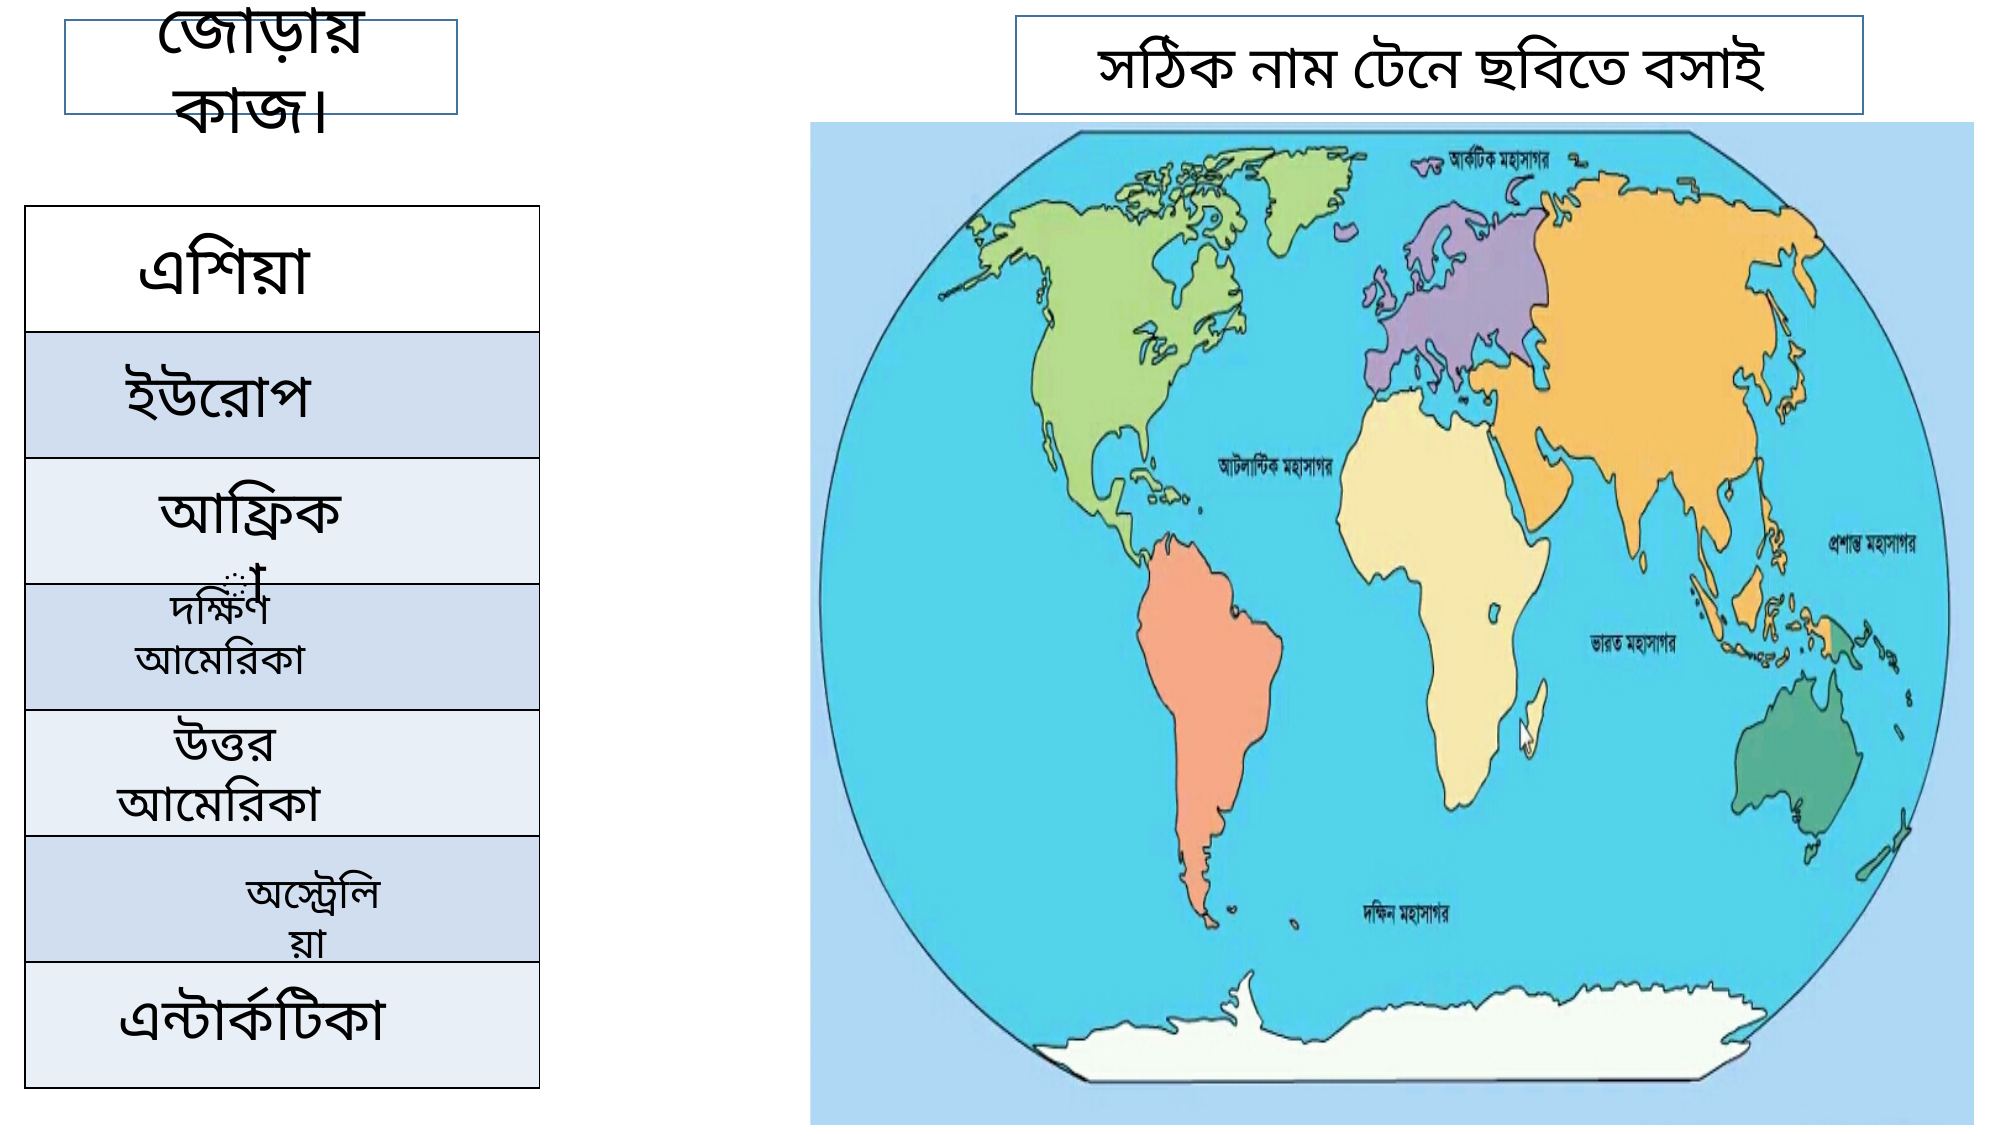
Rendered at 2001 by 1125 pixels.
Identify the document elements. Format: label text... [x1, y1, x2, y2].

table_cell [26, 963, 539, 1087]
table_cell [26, 333, 539, 457]
text_box অস্ট্রেলিয়া [221, 859, 406, 974]
table_cell [374, 711, 539, 835]
table_cell [26, 585, 539, 709]
text_box দক্ষিণ আমেরিকা [80, 575, 361, 690]
text_box আফ্রিকা [138, 468, 363, 623]
text_box এশিয়া [120, 220, 344, 315]
text_box সঠিক নাম টেনে ছবিতে বসাই [1015, 15, 1864, 115]
text_box জোড়ায় কাজ। [64, 19, 458, 115]
table_cell [26, 711, 77, 835]
table_cell [26, 459, 138, 583]
text_box ইউরোপ [107, 351, 331, 507]
table_cell [26, 837, 539, 961]
table_cell [331, 459, 539, 583]
text_box এন্টার্কটিকা [58, 974, 462, 1059]
picture [810, 121, 1974, 1125]
table_header [26, 207, 539, 331]
text_box উত্তর আমেরিকা [77, 704, 374, 840]
